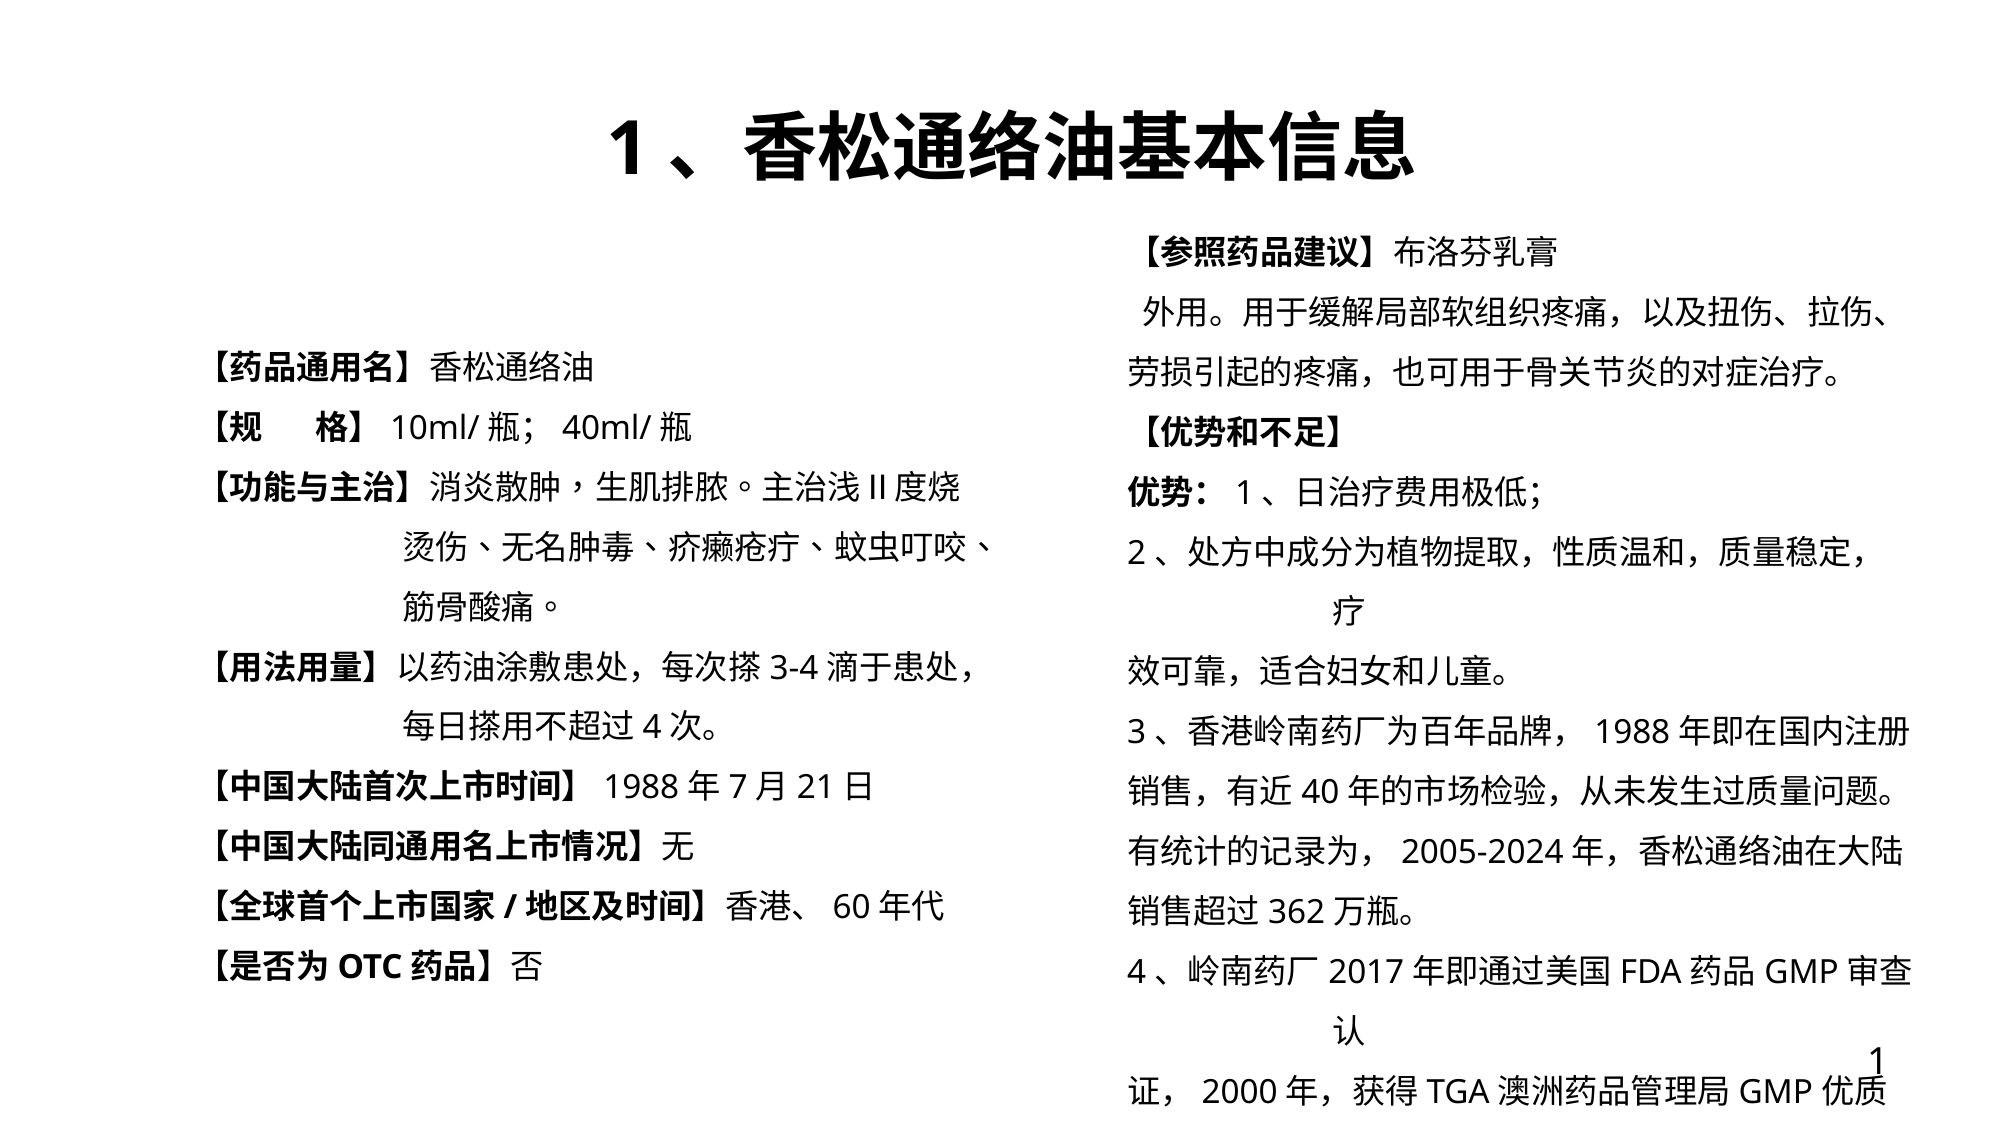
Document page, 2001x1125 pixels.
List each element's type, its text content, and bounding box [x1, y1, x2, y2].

text_box 【参照药品建议】布洛芬乳膏 外用。用于缓解局部软组织疼痛，以及扭伤、拉伤、 劳损引起的疼痛，也可用于骨关节炎的对症治疗。 【优势和不足】 优势：1、日治疗费用极低； 2、处方中成分为植物提取，性质温和，质量稳定，疗 效可靠，适合妇女和儿童。 3、香港岭南药厂为百年品牌，1988年即在国内注册 销售，有近40年的市场检验，从未发生过质量问题。 有统计的记录为，2005-2024年，香松通络油在大陆 销售超过362万瓶。 4、岭南药厂2017年即通过美国FDA药品GMP审查认 证，2000年，获得TGA澳洲药品管理局GMP优质生产 管理认证。 [1112, 204, 1933, 1125]
text_box 1 [1852, 1030, 1933, 1090]
text_box 【药品通用名】香松通络油 【规 格】10ml/瓶；40ml/瓶 【功能与主治】消炎散肿，生肌排脓。主治浅Ⅱ度烧烫伤、无名肿毒、疥癞疮疔、蚊虫叮咬、筋骨酸痛。 【用法用量】以药油涂敷患处，每次搽3-4滴于患处，每日搽用不超过4次。 【中国大陆首次上市时间】1988年7月21日 【中国大陆同通用名上市情况】无 【全球首个上市国家/地区及时间】香港、60年代 【是否为OTC药品】否 [181, 319, 1002, 993]
text_box 1、香松通络油基本信息 [591, 91, 1559, 197]
